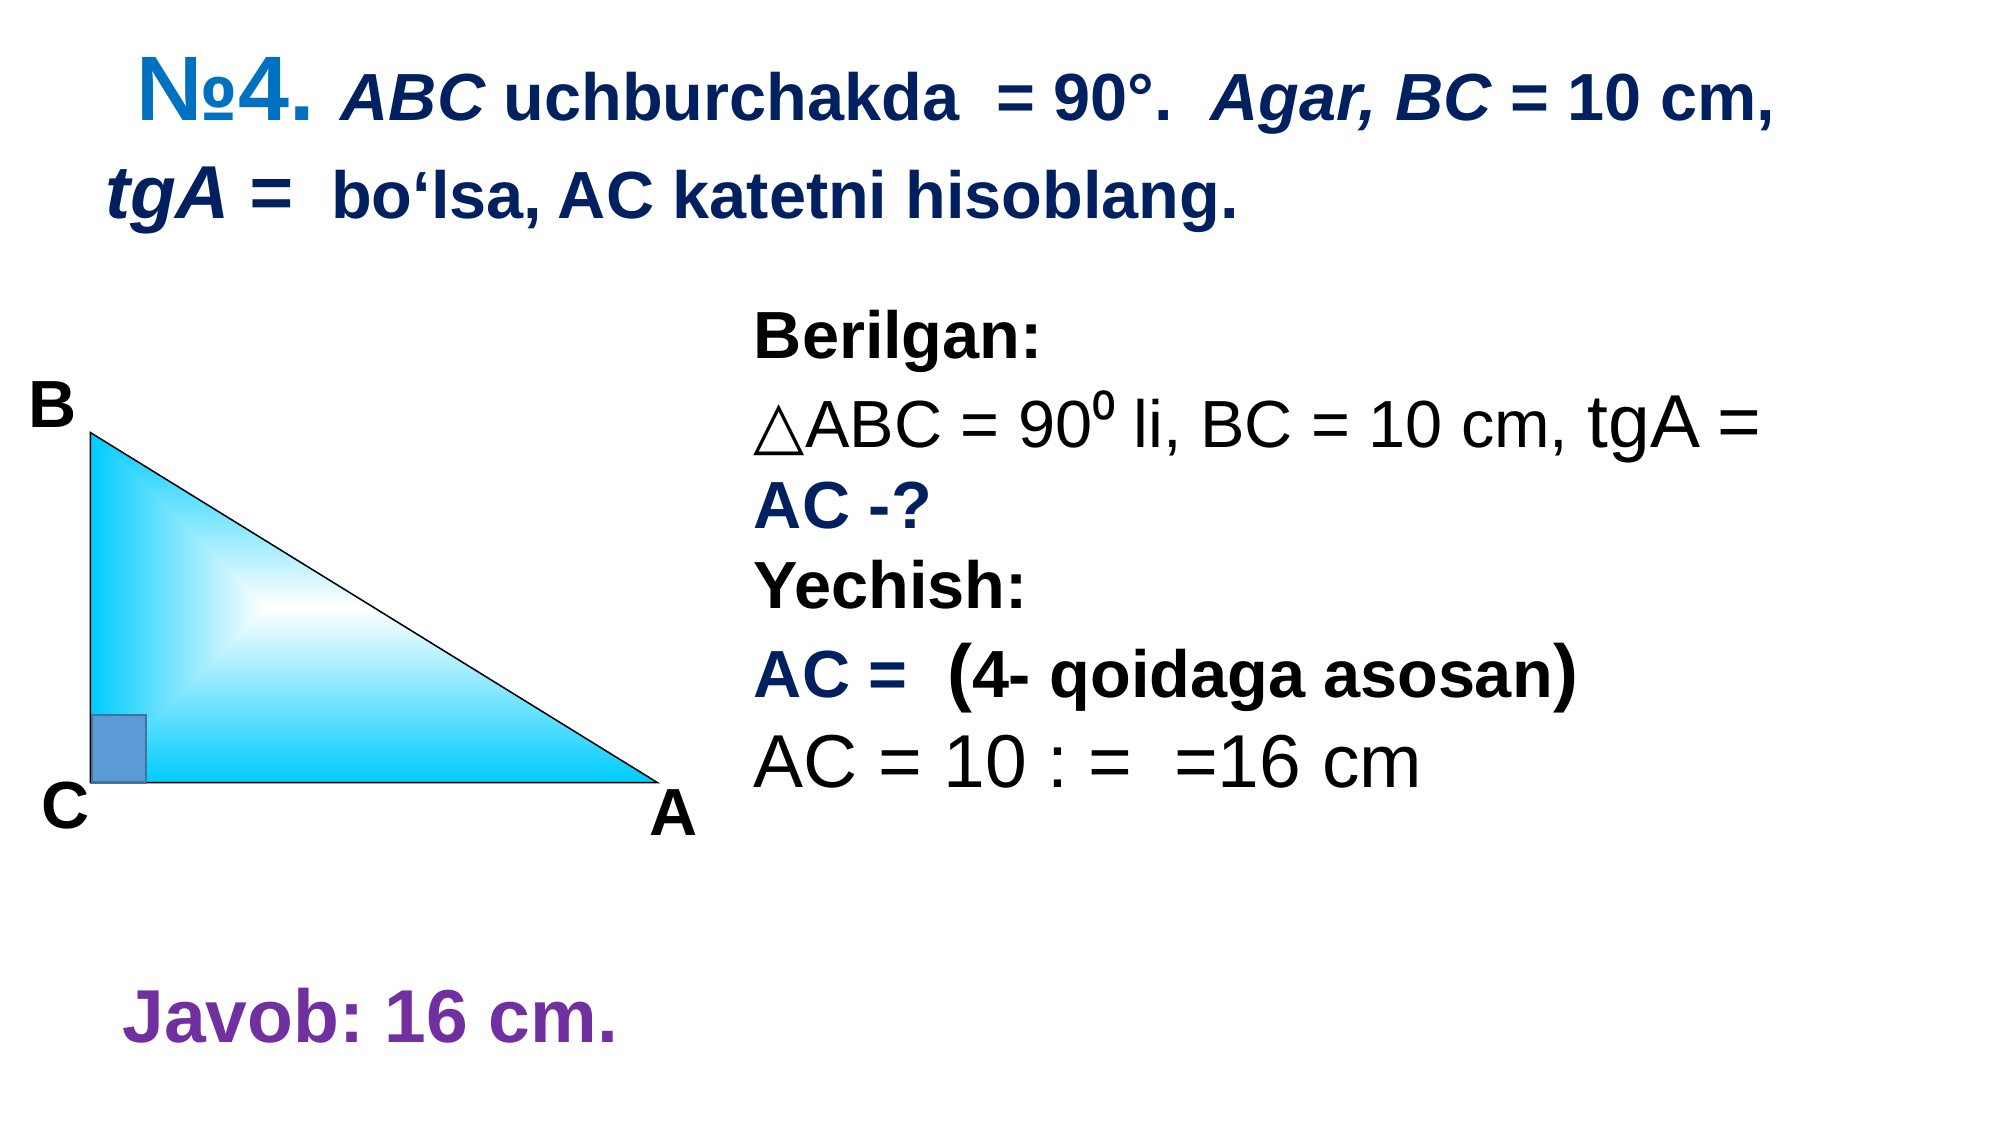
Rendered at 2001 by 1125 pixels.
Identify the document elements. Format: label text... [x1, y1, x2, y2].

text_box B [13, 353, 92, 449]
text_box Javob: 16 cm. [107, 959, 634, 1065]
text_box A [634, 761, 693, 857]
text_box С [26, 754, 105, 850]
text_box [90, 433, 634, 783]
text_box [91, 714, 147, 784]
